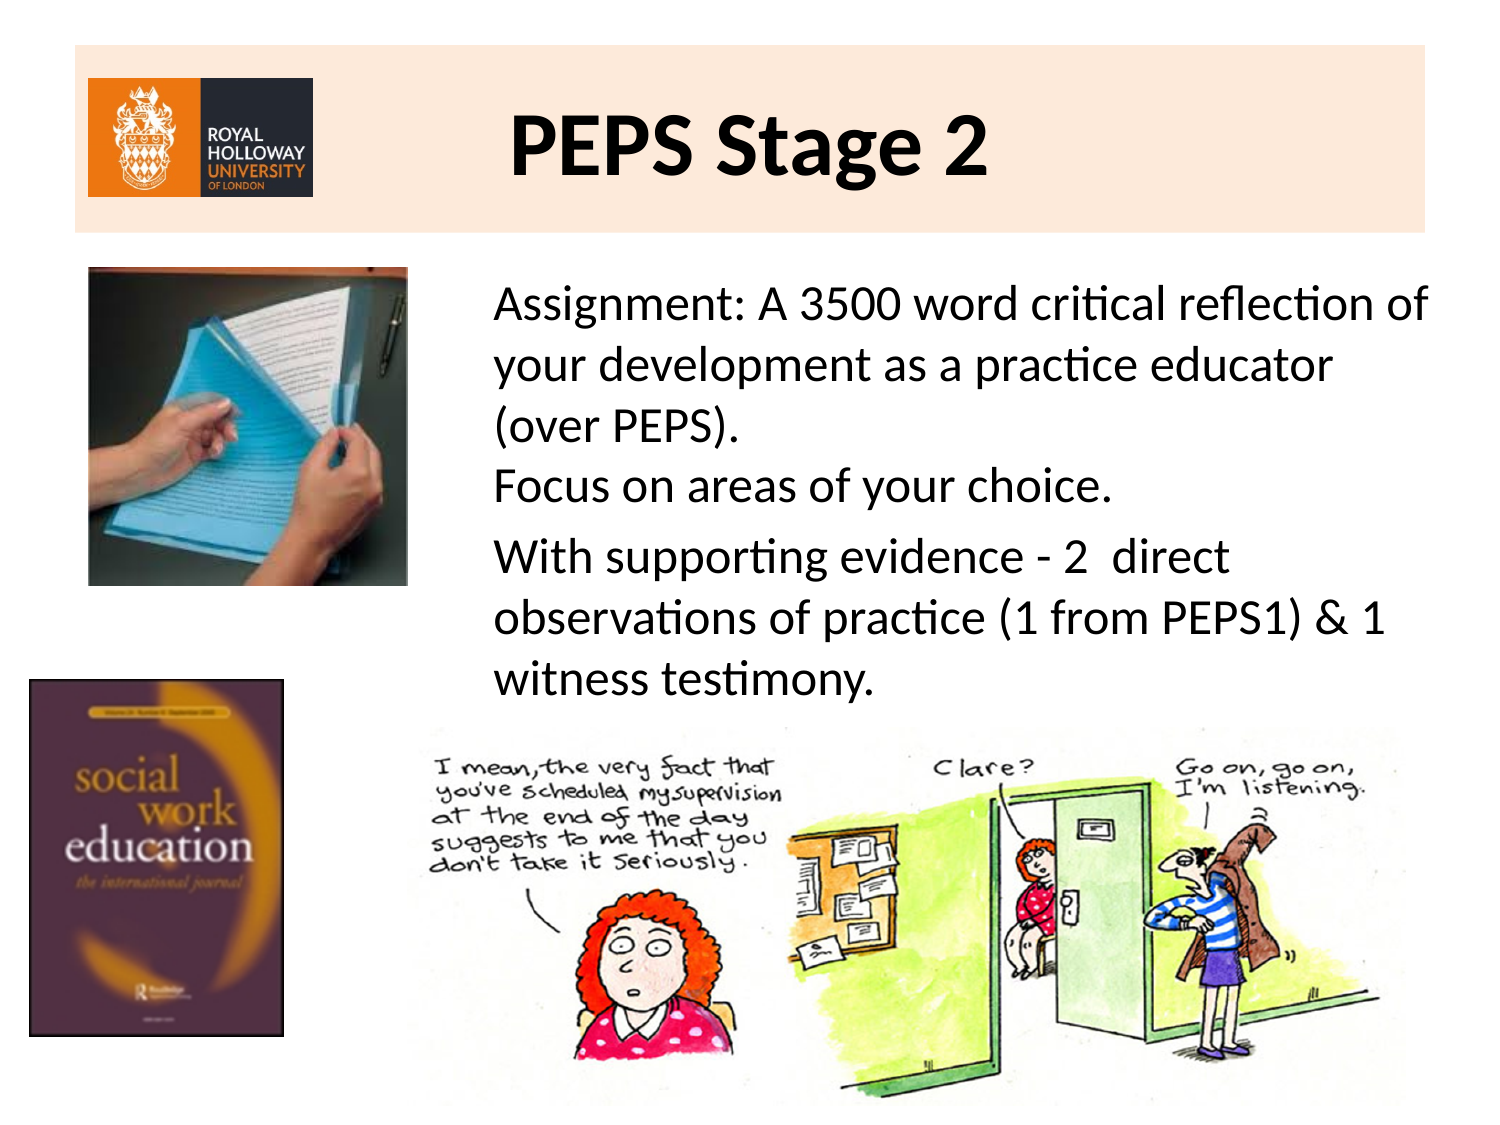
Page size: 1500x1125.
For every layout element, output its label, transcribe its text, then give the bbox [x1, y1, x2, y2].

title PEPS Stage 2 [75, 45, 1425, 233]
picture [406, 727, 1406, 1107]
picture [29, 679, 284, 1037]
picture [88, 77, 314, 197]
list Assignment: A 3500 word critical reflection of your development as a practice educator (over PEPS). Focus on areas of your choice. With supporting evidence - 2 direct observations of practice (1 from PEPS1) & 1 witness testimony. [478, 262, 1452, 716]
picture [88, 266, 408, 587]
